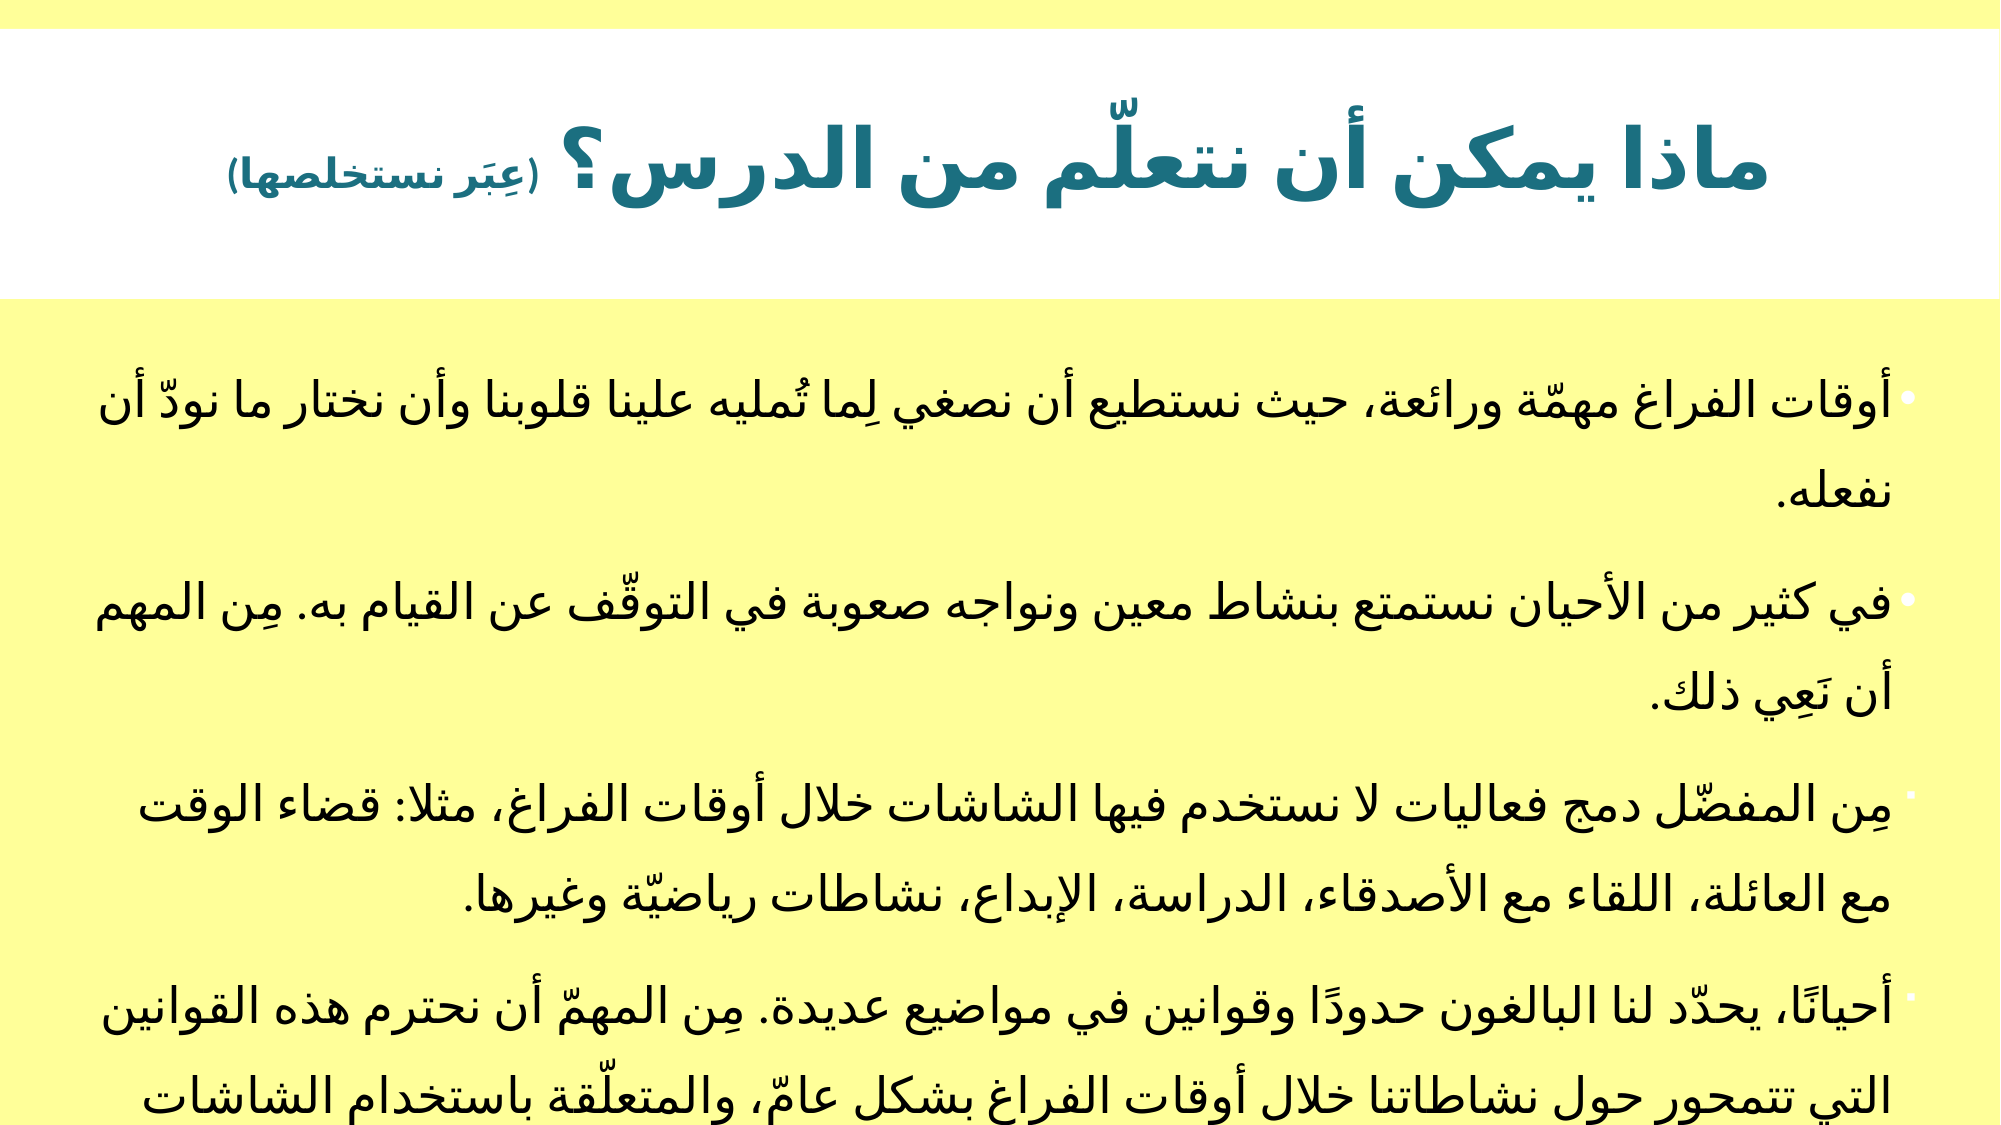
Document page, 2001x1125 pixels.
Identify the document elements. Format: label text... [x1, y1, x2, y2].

title ماذا يمكن أن نتعلّم من الدرس؟ (عِبَر نستخلصها) [132, 83, 1868, 243]
list أوقات الفراغ مهمّة ورائعة، حيث نستطيع أن نصغي لِما تُمليه علينا قلوبنا وأن نختار ما نودّ أن نفعله. في كثير من الأحيان نستمتع بنشاط معين ونواجه صعوبة في التوقّف عن القيام به. مِن المهم أن نَعِي ذلك. مِن المفضّل دمج فعاليات لا نستخدم فيها الشاشات خلال أوقات الفراغ، مثلا: قضاء الوقت مع العائلة، اللقاء مع الأصدقاء، الدراسة، الإبداع، نشاطات رياضيّة وغيرها. أحيانًا، يحدّد لنا البالغون حدودًا وقوانين في مواضيع عديدة. مِن المهمّ أن نحترم هذه القوانين التي تتمحور حول نشاطاتنا خلال أوقات الفراغ بشكل عامّ، والمتعلّقة باستخدام الشاشات بشكل خاصّ. مِن المفضل أن نتذكّر أن هذه القواعد والقوانين تهدف إلى الحفاظ علينا وحمايتنا كما أنها تتيح لنا ممارسة نشاطات متنوّعة كلّ يوم. [68, 330, 1932, 1099]
